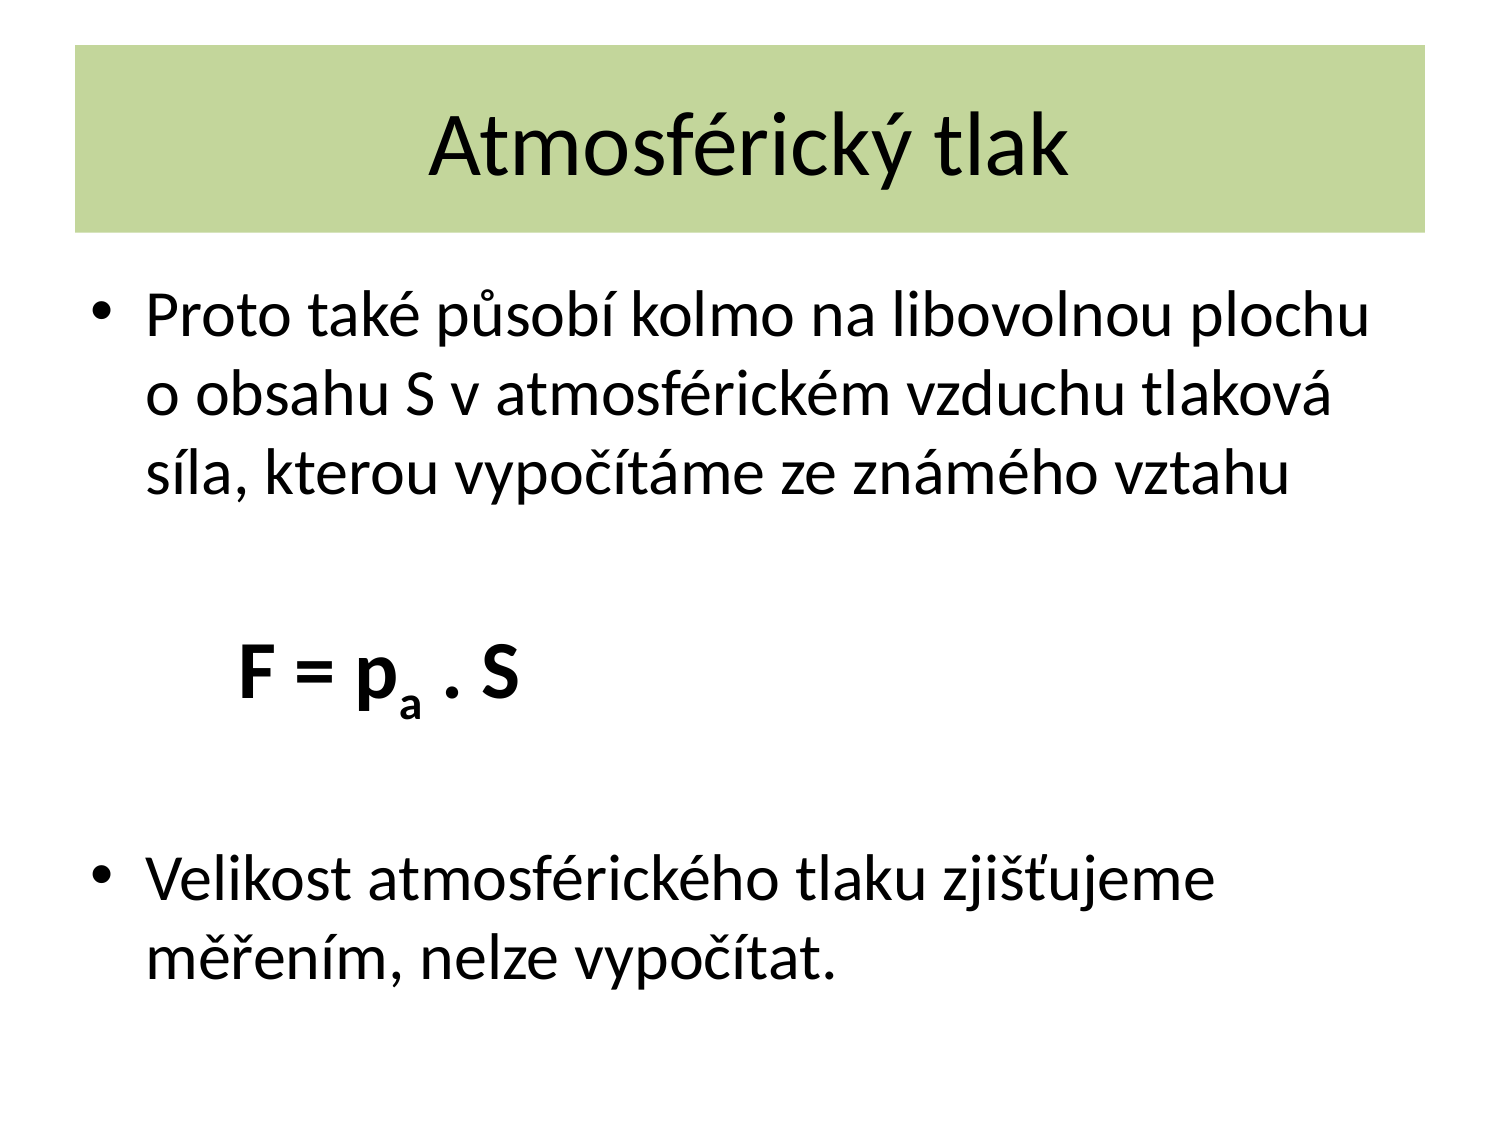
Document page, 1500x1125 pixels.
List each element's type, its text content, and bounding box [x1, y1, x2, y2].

list Proto také působí kolmo na libovolnou plochu o obsahu S v atmosférickém vzduchu tlaková síla, kterou vypočítáme ze známého vztahu F = pa . S Velikost atmosférického tlaku zjišťujeme měřením, nelze vypočítat. [75, 262, 1425, 1005]
title Atmosférický tlak [75, 45, 1425, 233]
